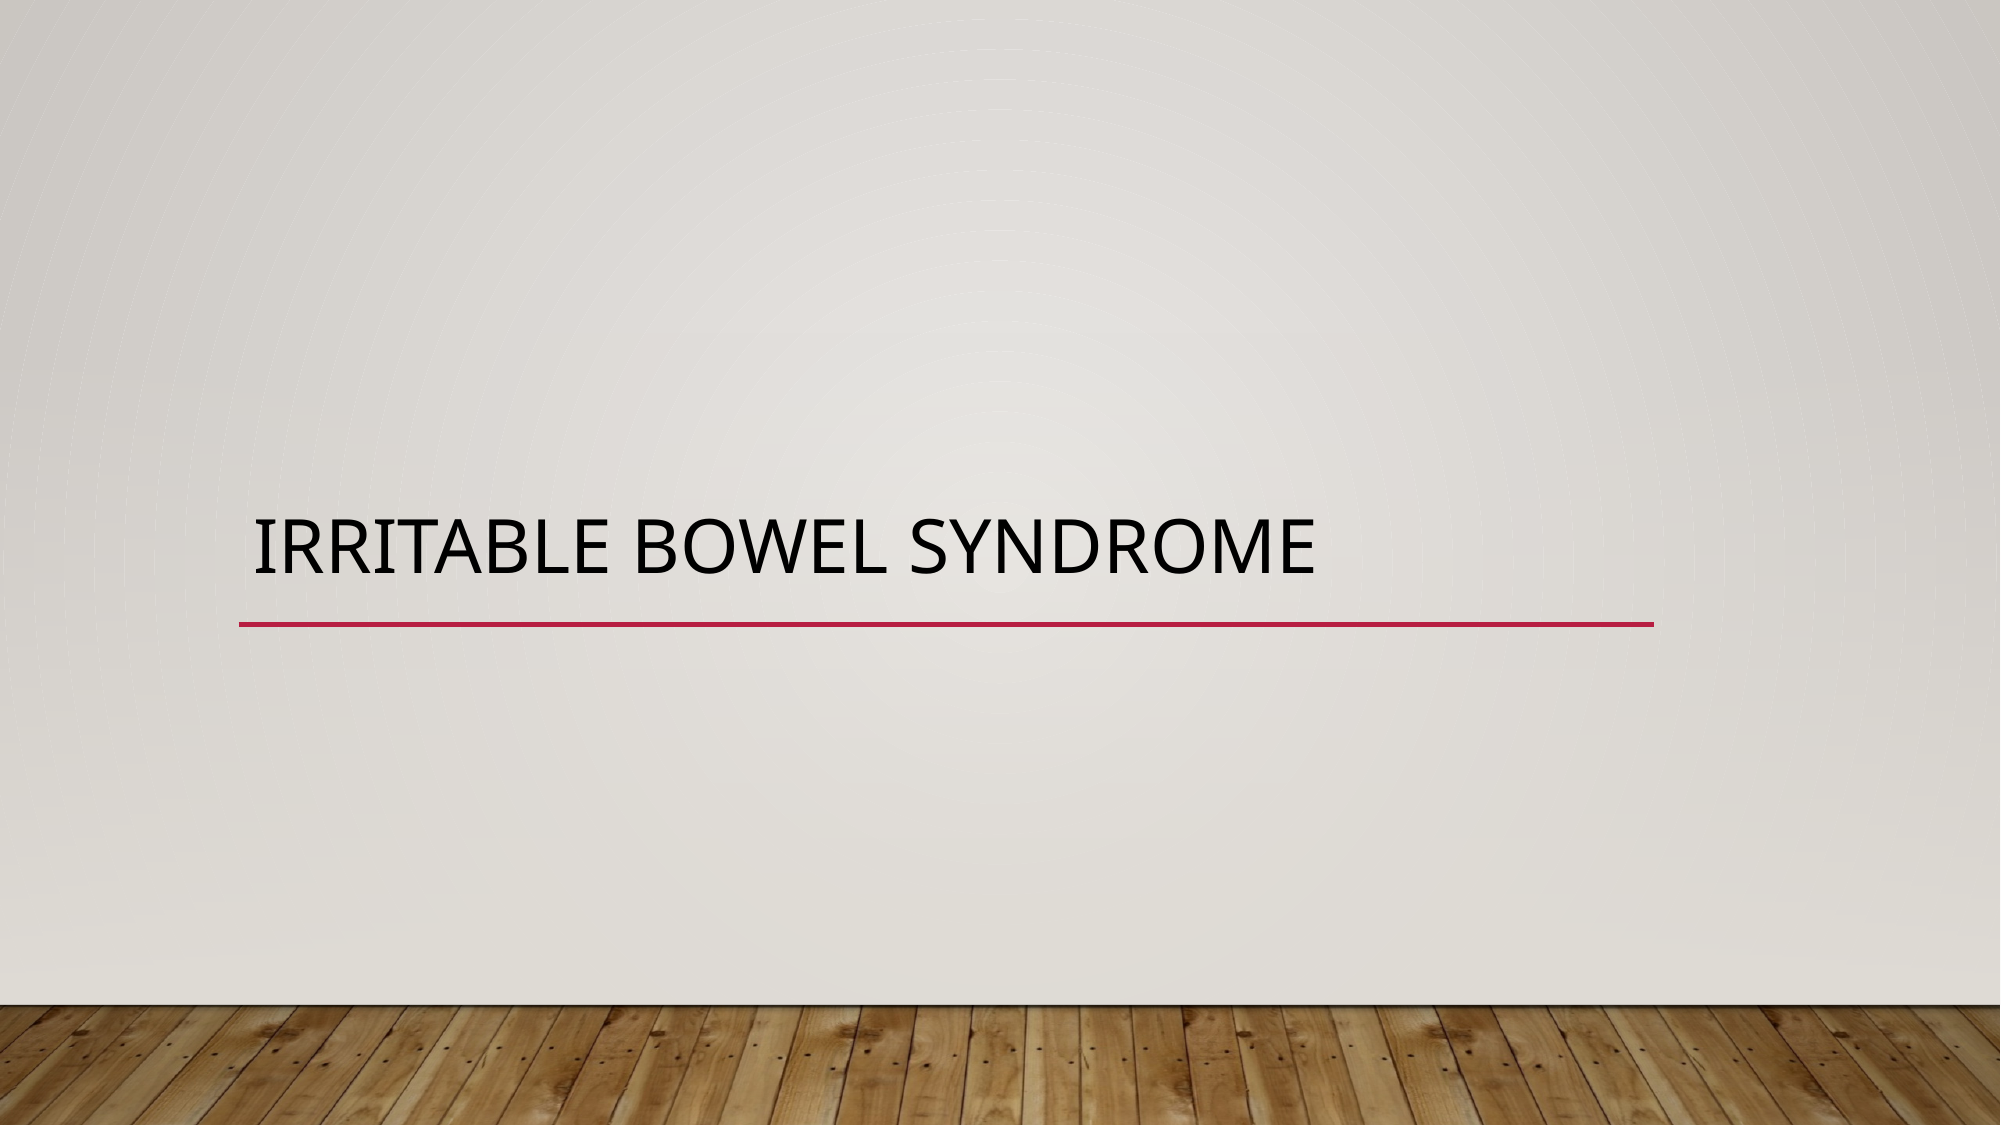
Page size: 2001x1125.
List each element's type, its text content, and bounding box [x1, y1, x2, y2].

title Irritable bowel syndrome [238, 288, 1657, 598]
picture [0, 1005, 2000, 1125]
